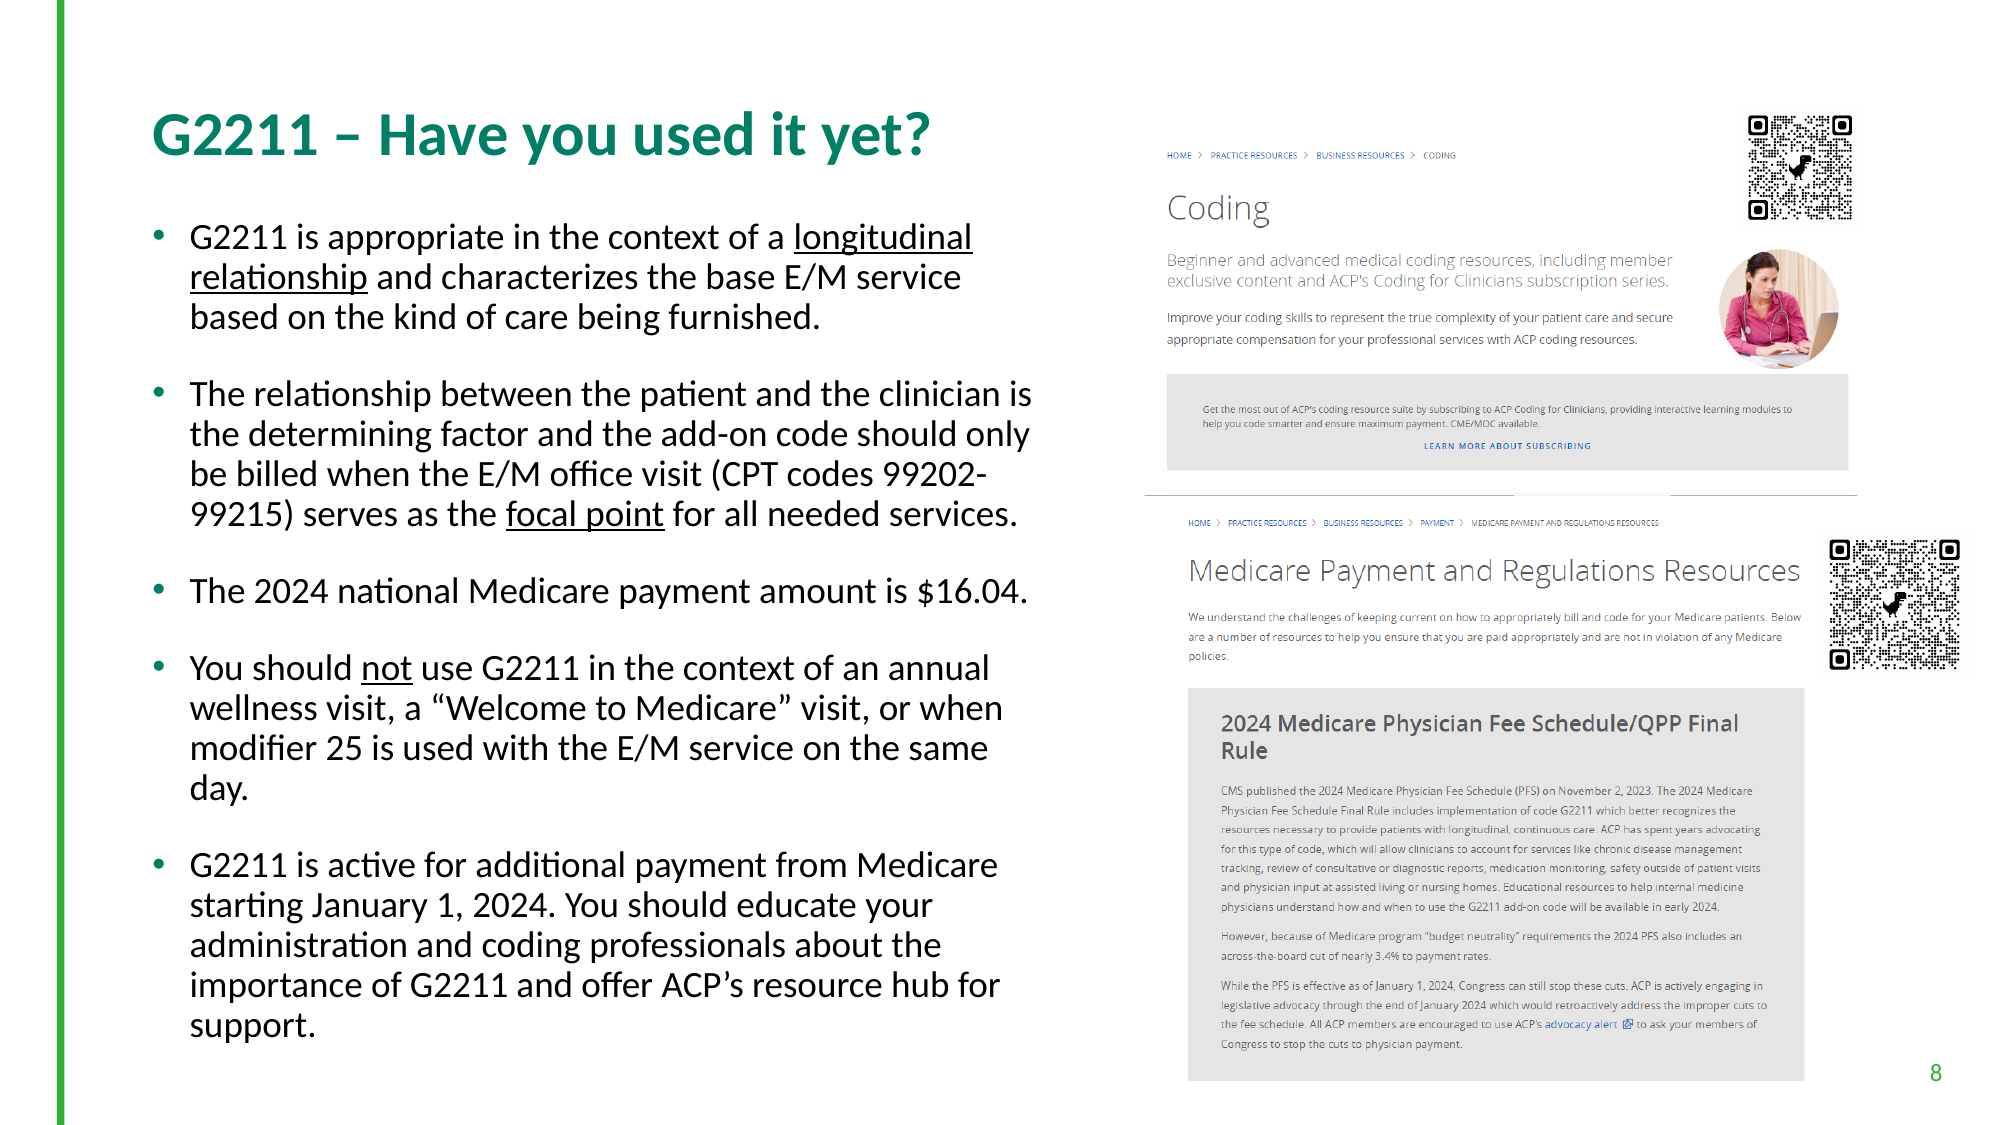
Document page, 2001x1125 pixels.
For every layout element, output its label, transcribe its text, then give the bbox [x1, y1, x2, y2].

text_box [1126, 104, 1876, 599]
list G2211 is appropriate in the context of a longitudinal relationship and characterizes the base E/M service based on the kind of care being furnished. The relationship between the patient and the clinician is the determining factor and the add-on code should only be billed when the E/M office visit (CPT codes 99202-99215) serves as the focal point for all needed services. The 2024 national Medicare payment amount is $16.04. You should not use G2211 in the context of an annual wellness visit, a “Welcome to Medicare” visit, or when modifier 25 is used with the E/M service on the same day. G2211 is active for additional payment from Medicare starting January 1, 2024. You should educate your administration and coding professionals about the importance of G2211 and offer ACP’s resource hub for support. [137, 209, 1057, 1094]
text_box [1144, 495, 1971, 1094]
title G2211 – Have you used it yet? [137, 59, 1863, 210]
